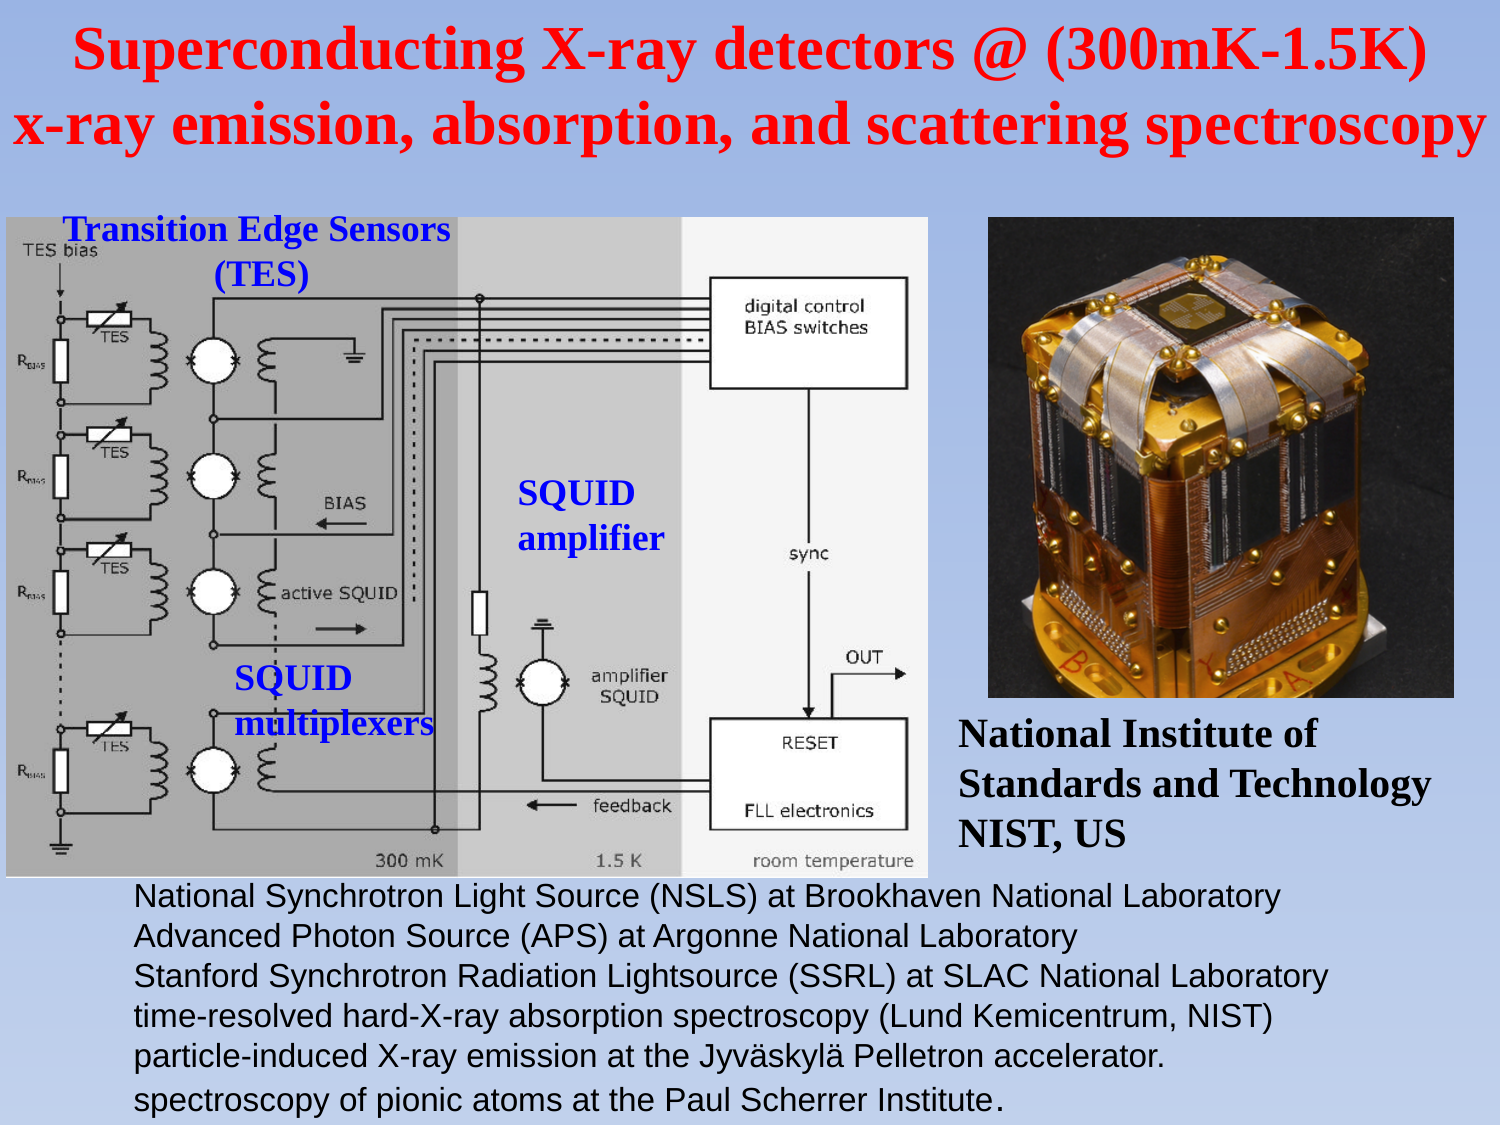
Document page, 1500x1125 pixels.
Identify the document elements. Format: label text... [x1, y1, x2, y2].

picture [988, 217, 1455, 699]
text_box Superconducting X-ray detectors @ (300mK-1.5K) x-ray emission, absorption, and scattering spectroscopy [0, 0, 1500, 165]
text_box Transition Edge Sensors (TES) [0, 196, 612, 301]
text_box National Synchrotron Light Source (NSLS) at Brookhaven National Laboratory Advanced Photon Source (APS) at Argonne National Laboratory Stanford Synchrotron Radiation Lightsource (SSRL) at SLAC National Laboratory time-resolved hard-X-ray absorption spectroscopy (Lund Kemicentrum, NIST) particle-induced X-ray emission at the Jyväskylä Pelletron accelerator. spectroscopy of pionic atoms at the Paul Scherrer Institute. [118, 866, 1346, 1125]
picture [6, 217, 929, 878]
text_box National Institute of Standards and Technology NIST, US [943, 698, 1469, 863]
